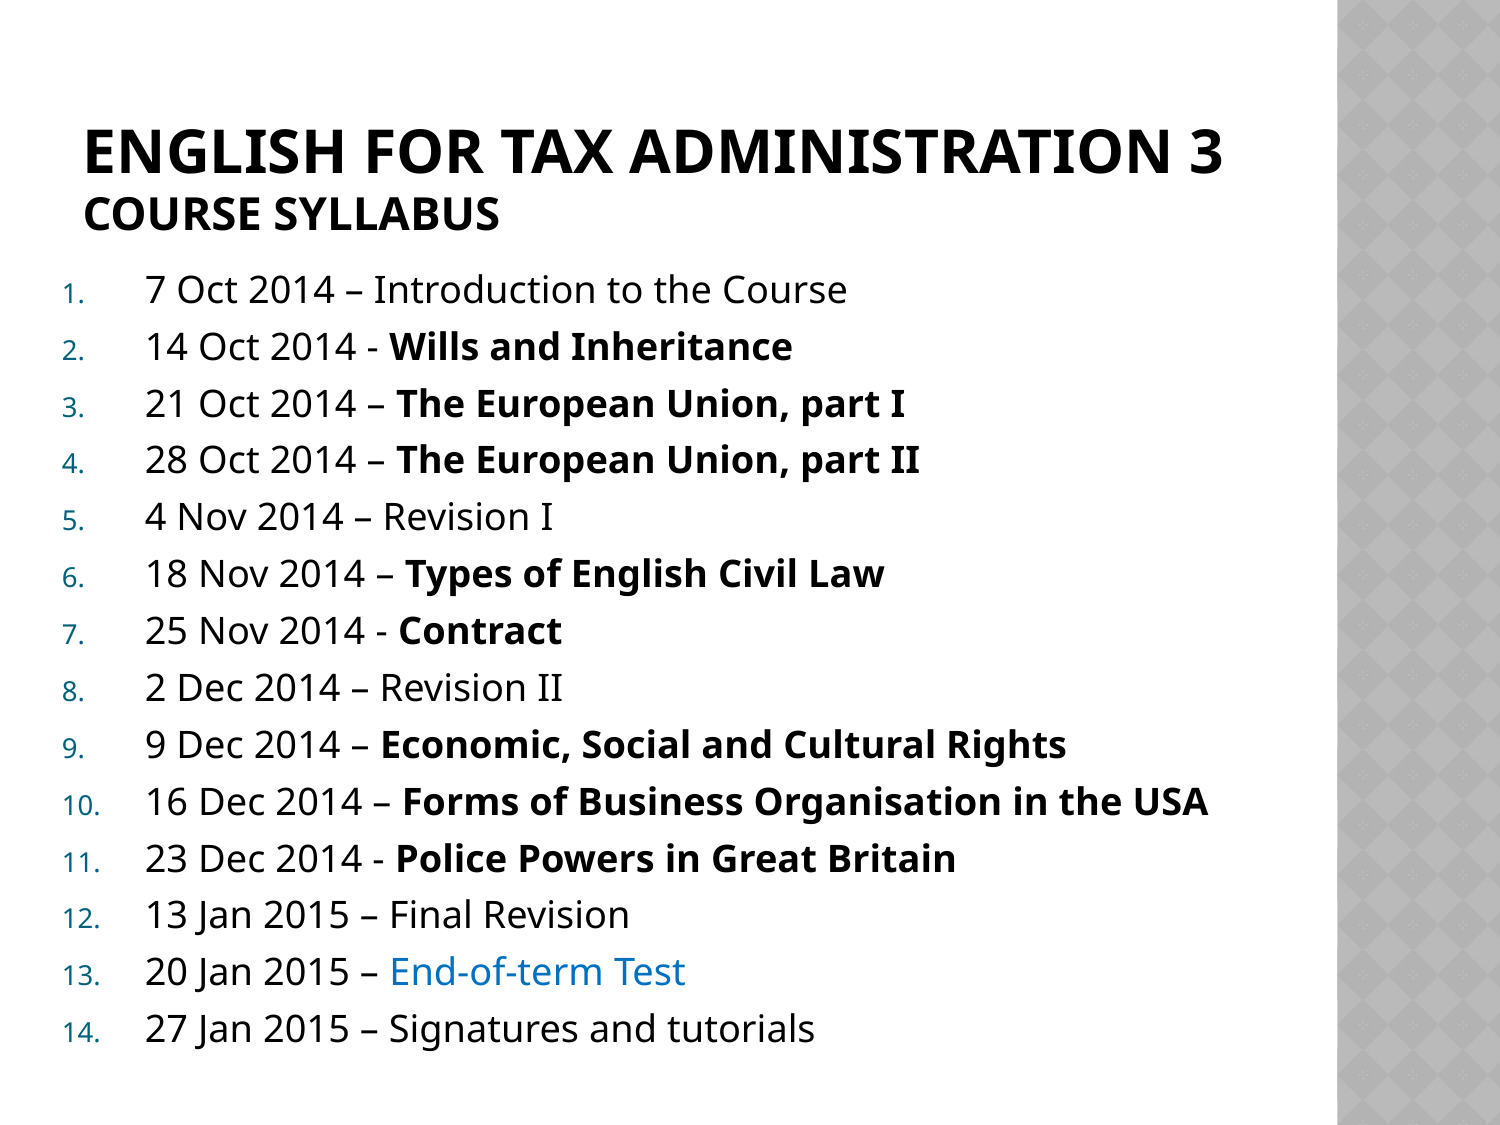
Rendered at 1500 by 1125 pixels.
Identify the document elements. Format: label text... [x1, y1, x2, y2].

title English for Tax ADMINISTRATION 3 course syllabus [75, 52, 1263, 240]
list 7 Oct 2014 – Introduction to the Course 14 Oct 2014 - Wills and Inheritance 21 Oct 2014 – The European Union, part I 28 Oct 2014 – The European Union, part II 4 Nov 2014 – Revision I 18 Nov 2014 – Types of English Civil Law 25 Nov 2014 - Contract 2 Dec 2014 – Revision II 9 Dec 2014 – Economic, Social and Cultural Rights 16 Dec 2014 – Forms of Business Organisation in the USA 23 Dec 2014 - Police Powers in Great Britain 13 Jan 2015 – Final Revision 20 Jan 2015 – End-of-term Test 27 Jan 2015 – Signatures and tutorials [46, 257, 1466, 1067]
